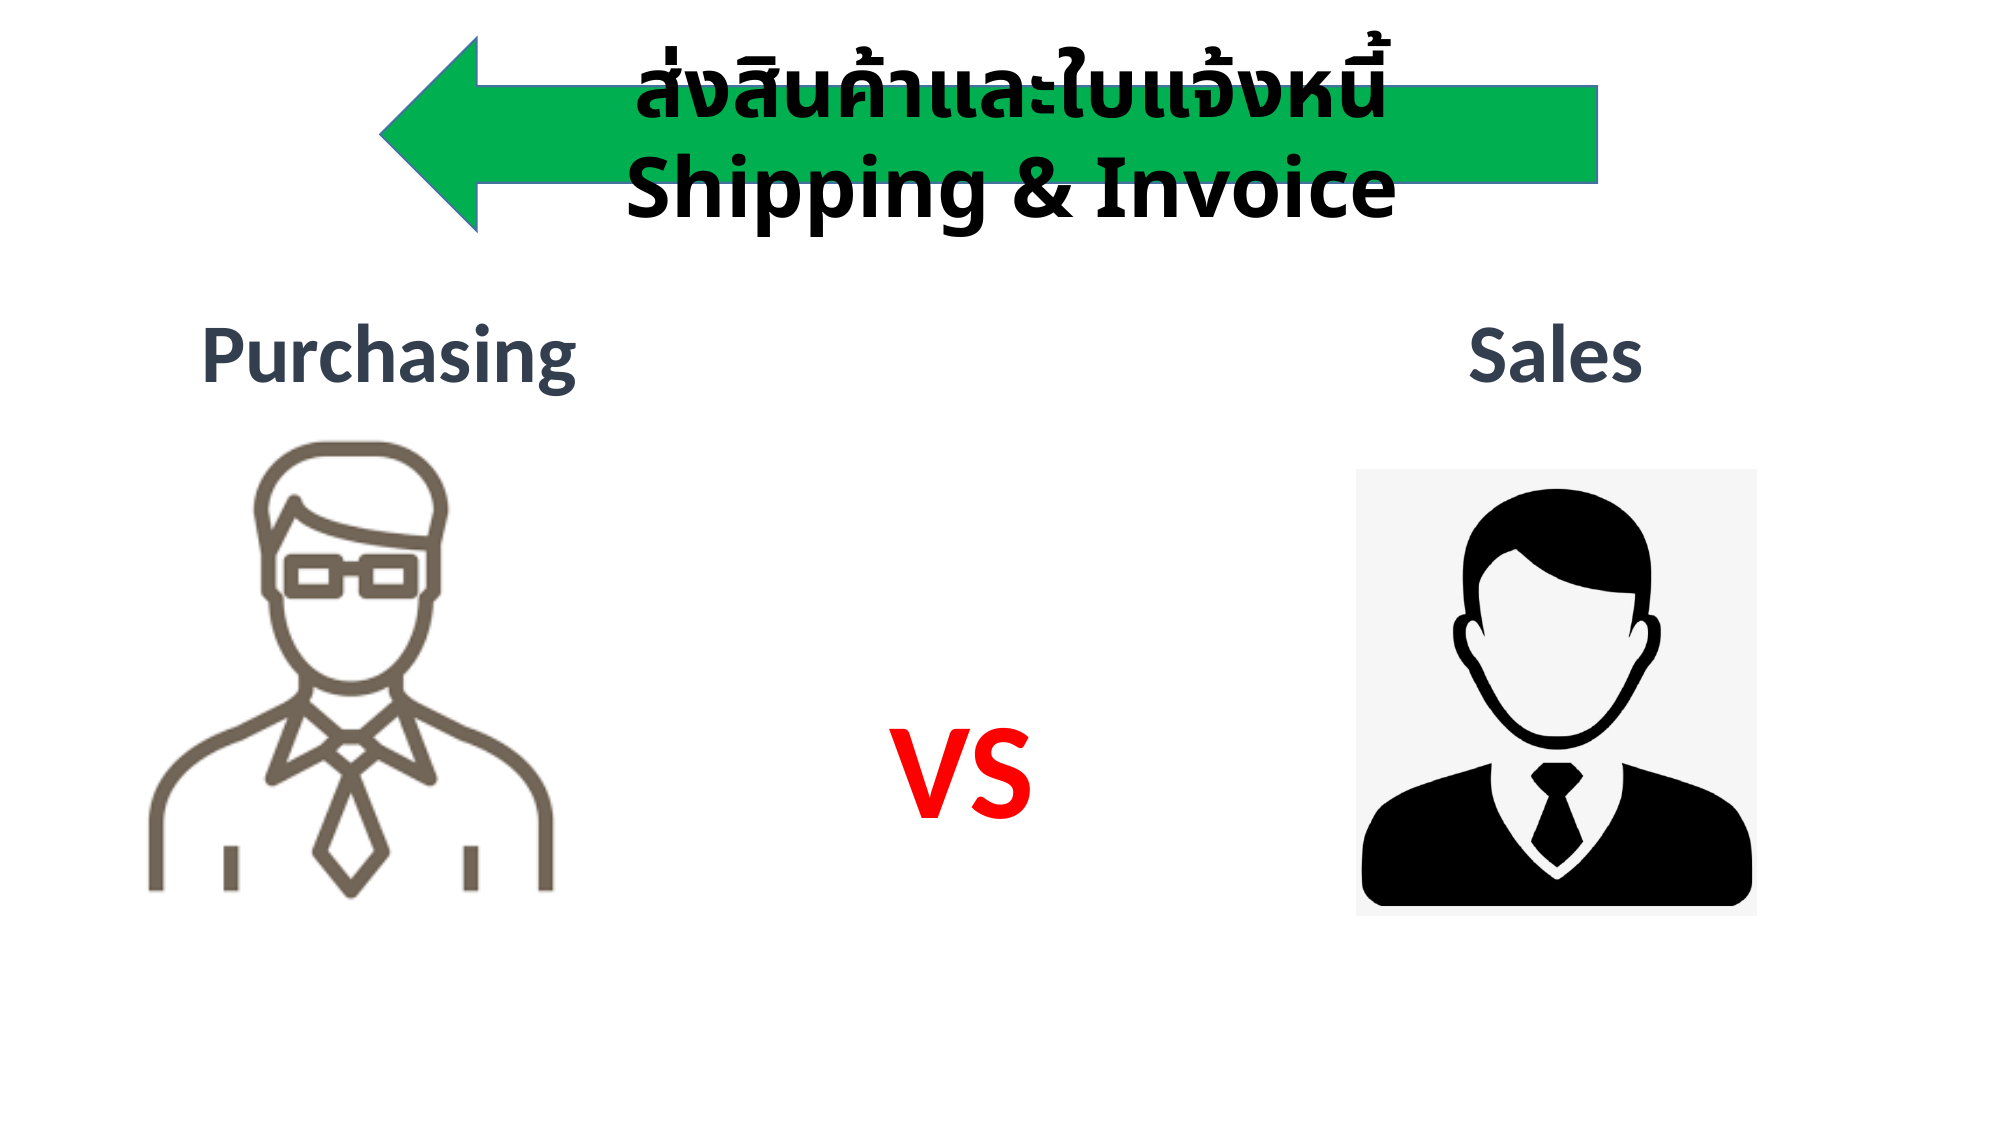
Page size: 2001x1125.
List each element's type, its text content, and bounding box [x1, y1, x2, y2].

text_box VS [875, 673, 1051, 854]
text_box ส่งสินค้าและใบแจ้งหนี้ Shipping & Invoice [378, 35, 1599, 234]
picture [1356, 469, 1757, 916]
text_box Purchasing [186, 292, 592, 407]
text_box Sales [1453, 292, 1660, 407]
picture [89, 408, 614, 933]
